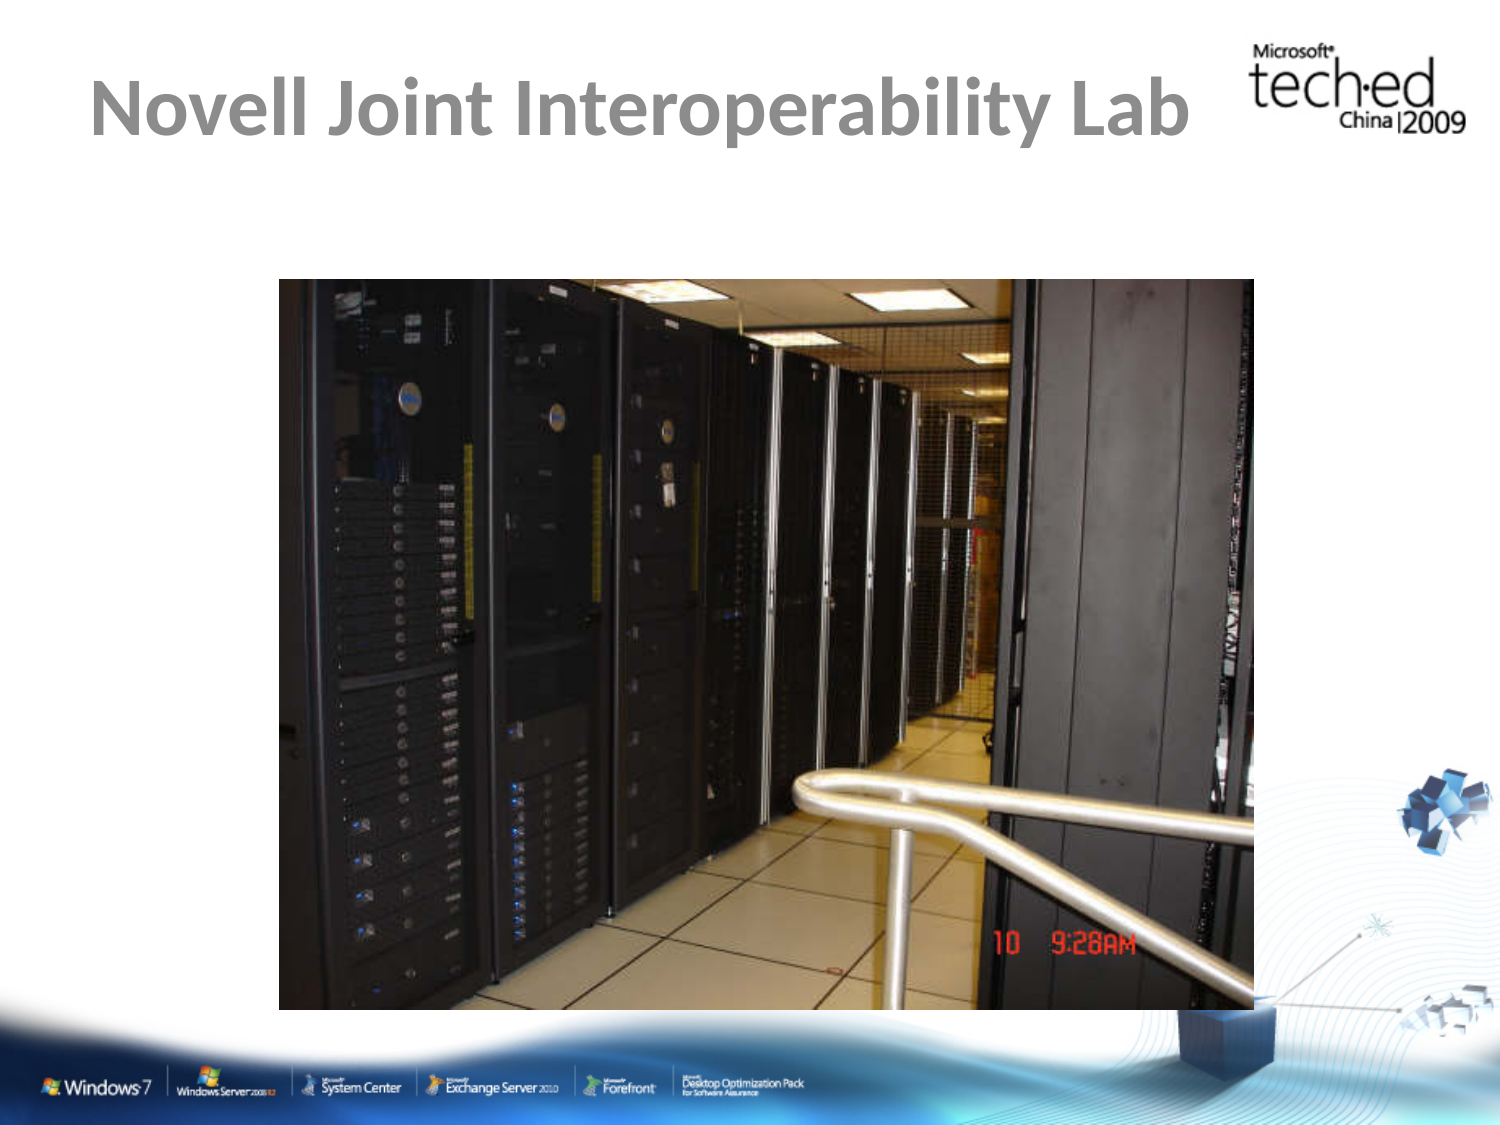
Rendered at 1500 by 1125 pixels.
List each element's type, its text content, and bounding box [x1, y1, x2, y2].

picture [0, 0, 1500, 1125]
title Novell Joint Interoperability Lab [75, 45, 1425, 233]
